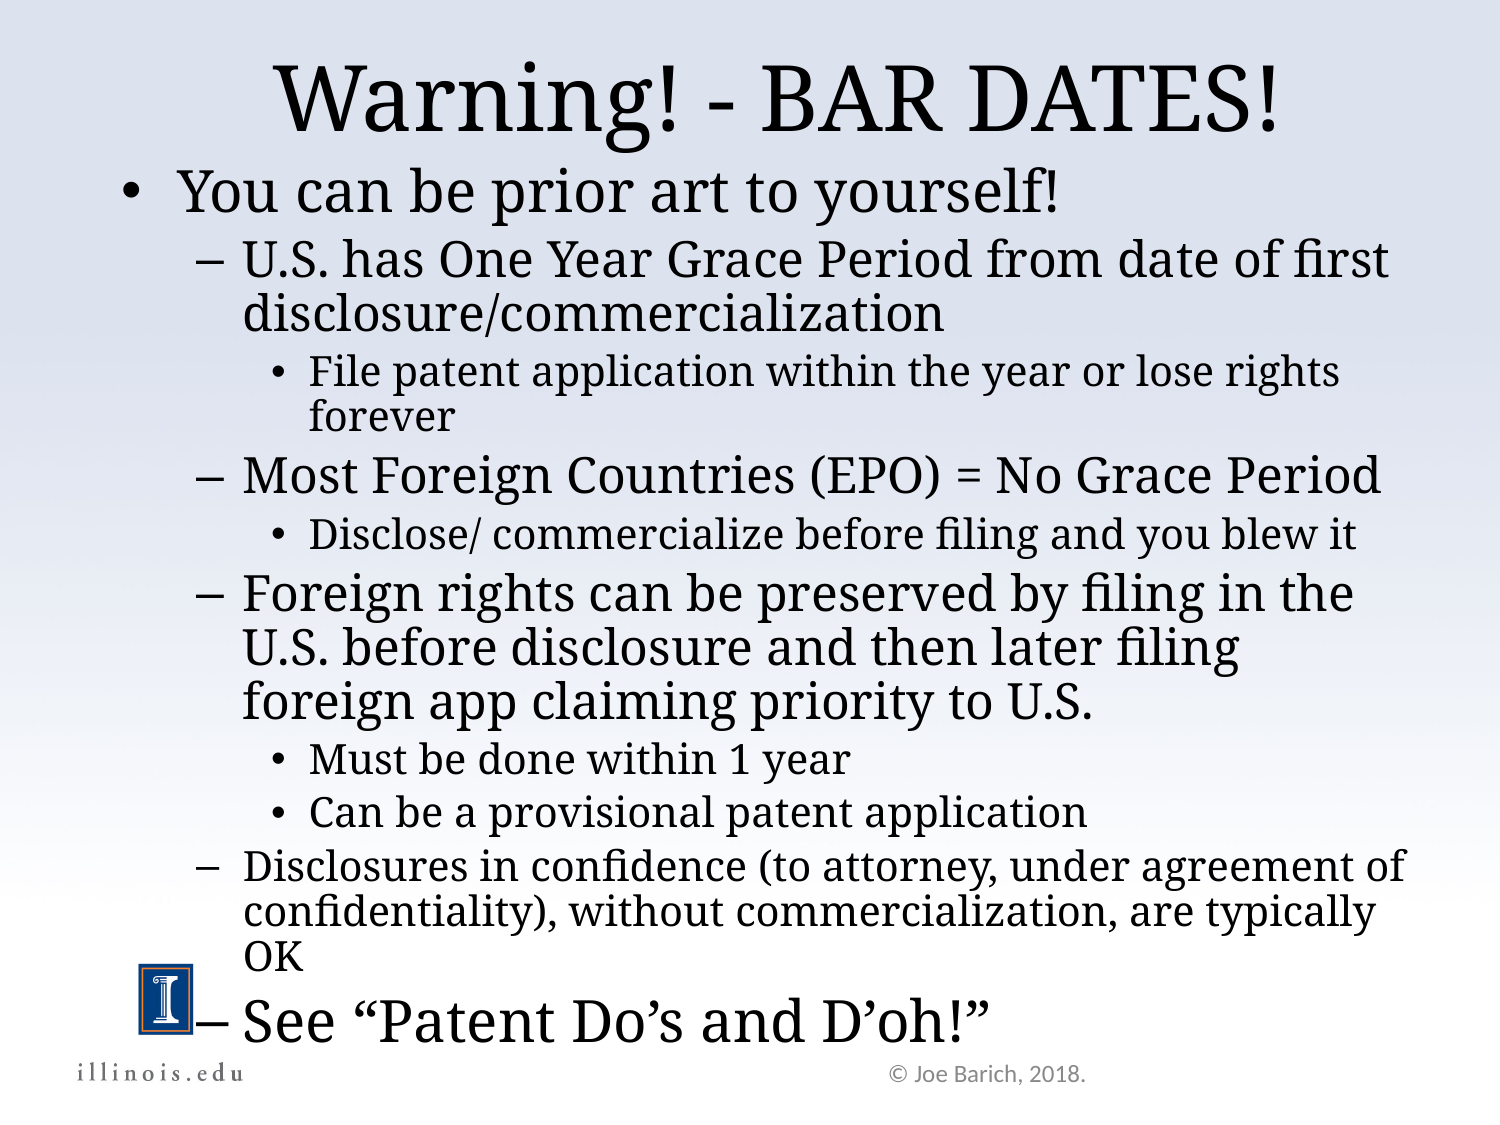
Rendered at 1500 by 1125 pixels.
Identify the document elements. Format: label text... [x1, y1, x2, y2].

title Warning! - BAR DATES! [129, 32, 1405, 153]
picture [0, 0, 1500, 1125]
footer © Joe Barich, 2018. [750, 1042, 1225, 1103]
list You can be prior art to yourself! U.S. has One Year Grace Period from date of first disclosure/commercialization File patent application within the year or lose rights forever Most Foreign Countries (EPO) = No Grace Period Disclose/ commercialize before filing and you blew it Foreign rights can be preserved by filing in the U.S. before disclosure and then later filing foreign app claiming priority to U.S. Must be done within 1 year Can be a provisional patent application Disclosures in confidence (to attorney, under agreement of confidentiality), without commercialization, are typically OK See “Patent Do’s and D’oh!” [105, 153, 1429, 830]
